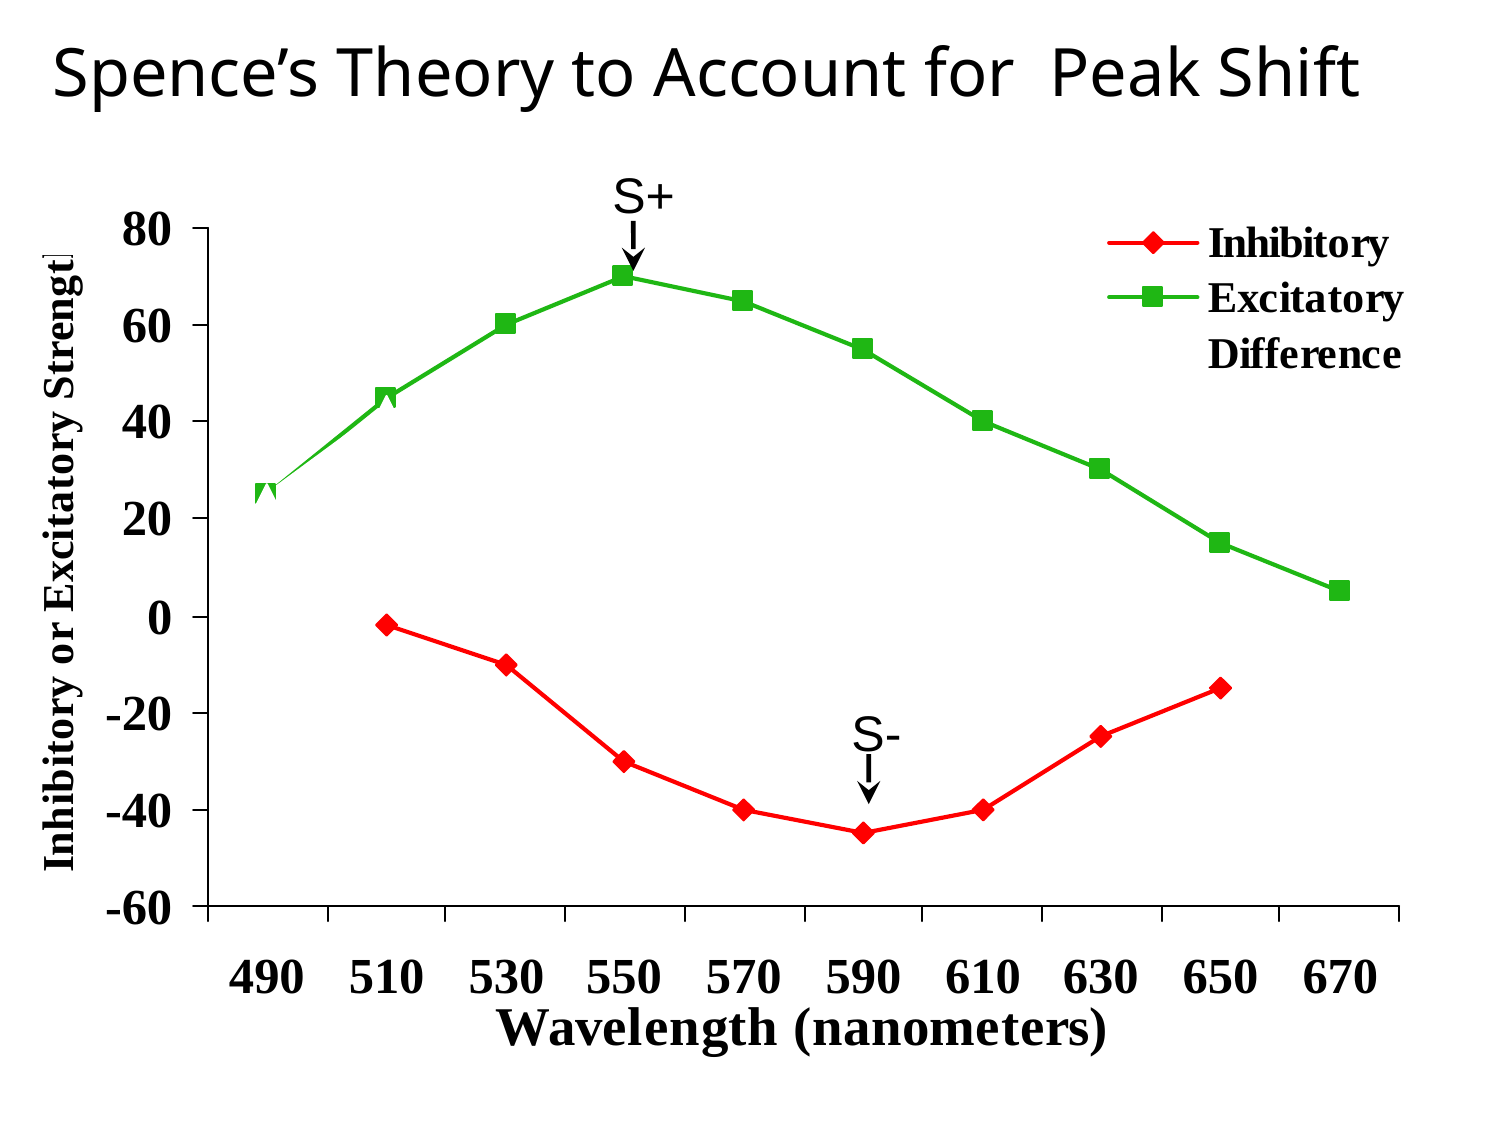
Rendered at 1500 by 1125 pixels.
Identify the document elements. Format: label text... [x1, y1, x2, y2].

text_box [0, 177, 1500, 1086]
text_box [836, 693, 917, 805]
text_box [597, 156, 691, 271]
title Spence’s Theory to Account for Peak Shift [37, 12, 1471, 138]
